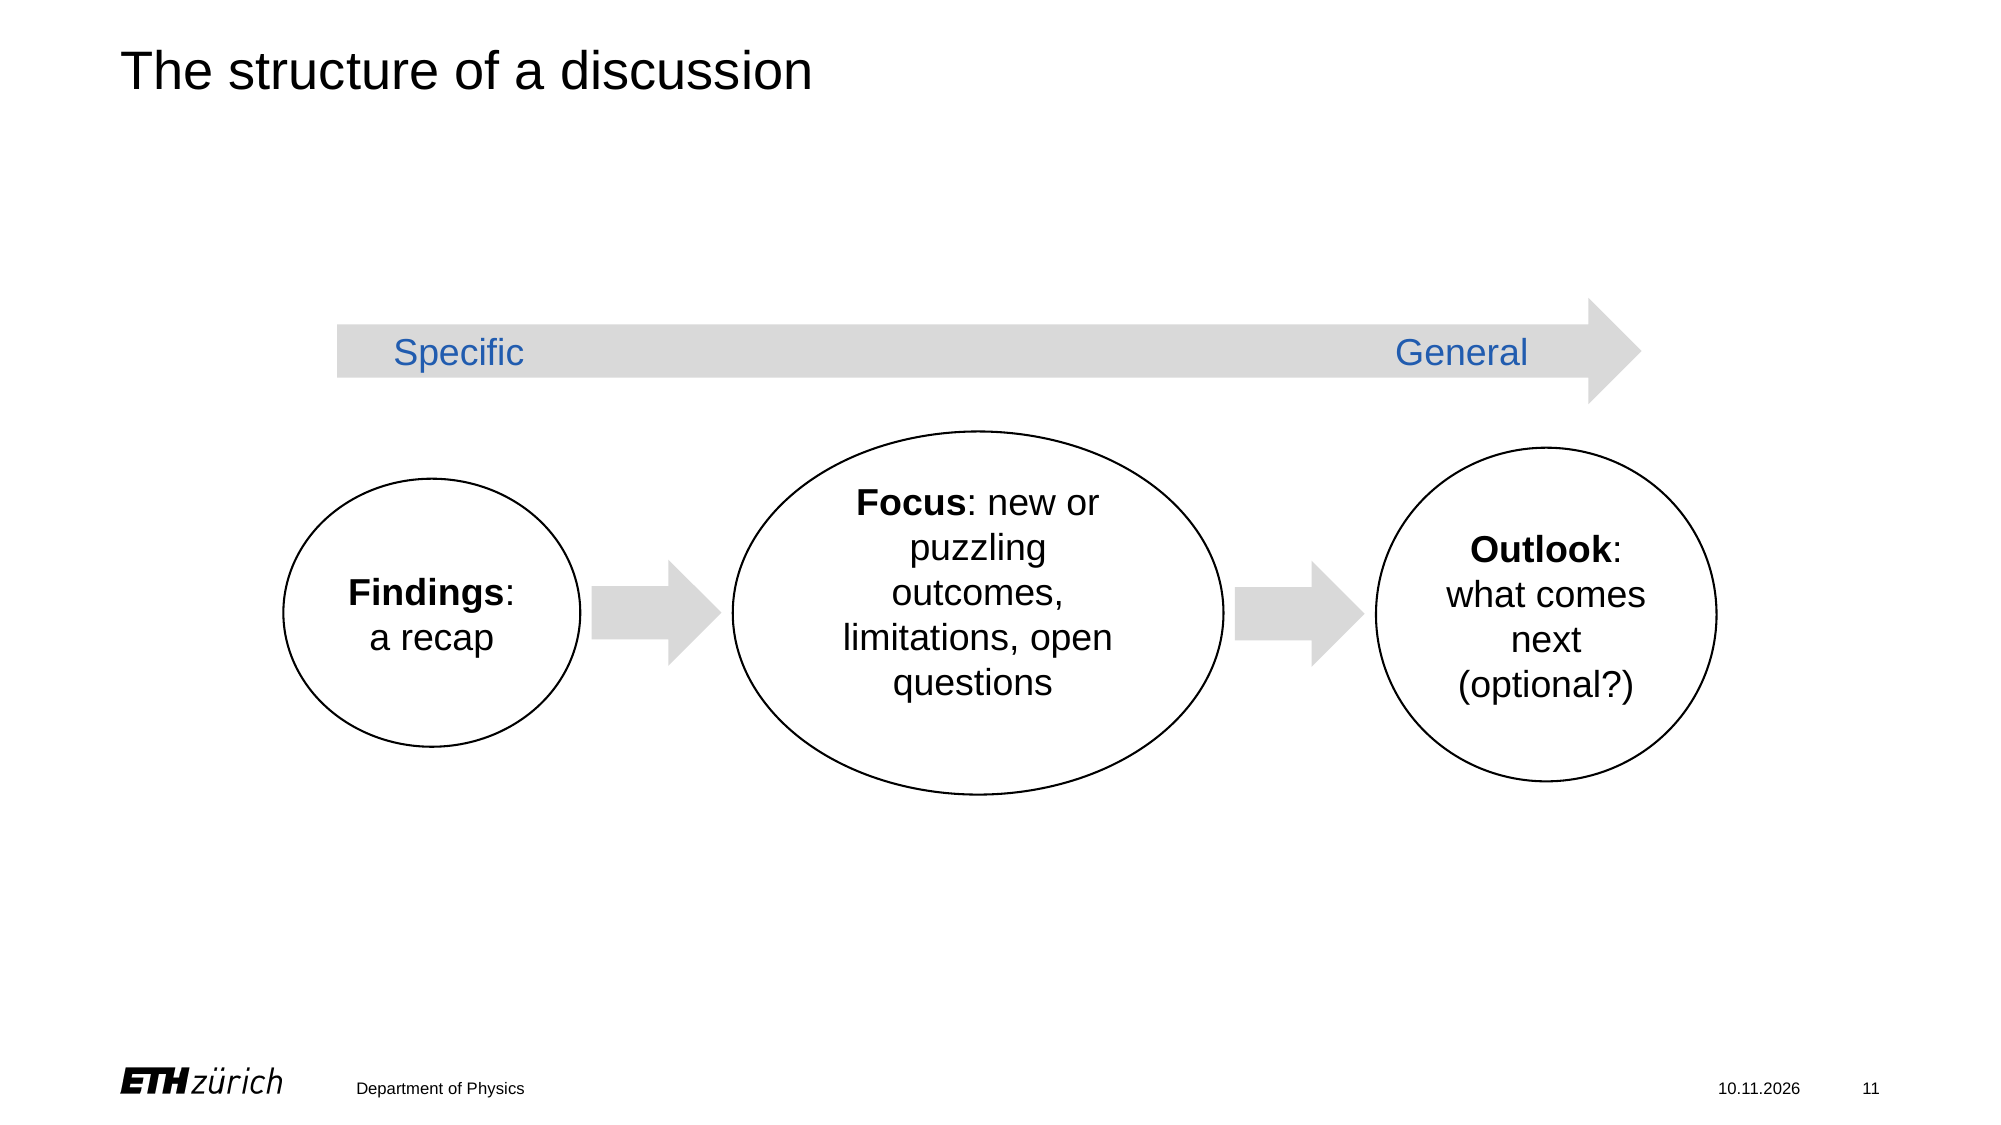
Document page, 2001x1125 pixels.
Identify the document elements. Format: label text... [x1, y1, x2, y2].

footer Department of Physics [356, 1069, 1243, 1106]
title The structure of a discussion [120, 42, 1880, 191]
slide_number 11 [1827, 1069, 1880, 1106]
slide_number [1718, 1069, 1819, 1106]
picture [120, 1067, 282, 1094]
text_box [283, 297, 1717, 795]
